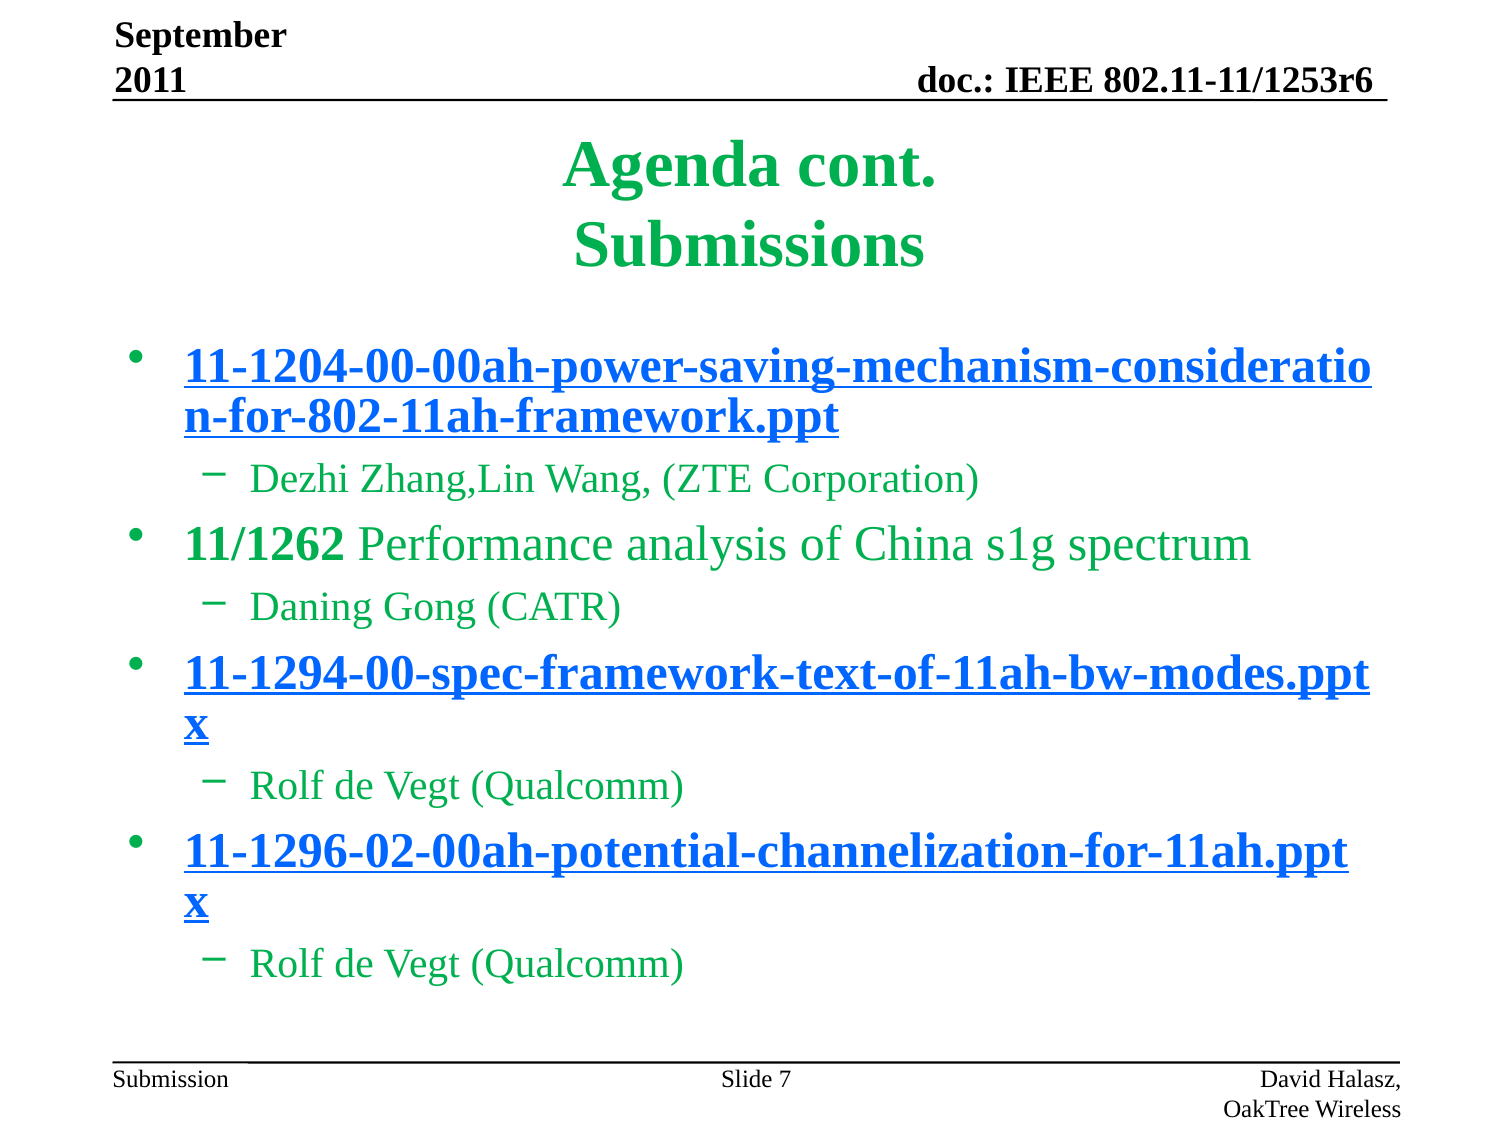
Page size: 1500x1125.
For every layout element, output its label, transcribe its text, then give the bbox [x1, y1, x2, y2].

list 11-1204-00-00ah-power-saving-mechanism-consideration-for-802-11ah-framework.ppt Dezhi Zhang,Lin Wang, (ZTE Corporation) 11/1262 Performance analysis of China s1g spectrum Daning Gong (CATR) 11-1294-00-spec-framework-text-of-11ah-bw-modes.pptx Rolf de Vegt (Qualcomm) 11-1296-02-00ah-potential-channelization-for-11ah.pptx Rolf de Vegt (Qualcomm) [112, 324, 1388, 1001]
title Agenda cont. Submissions [112, 112, 1388, 288]
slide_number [114, 54, 333, 101]
footer David Halasz, OakTree Wireless [1185, 1061, 1402, 1093]
slide_number Slide 7 [712, 1061, 800, 1093]
